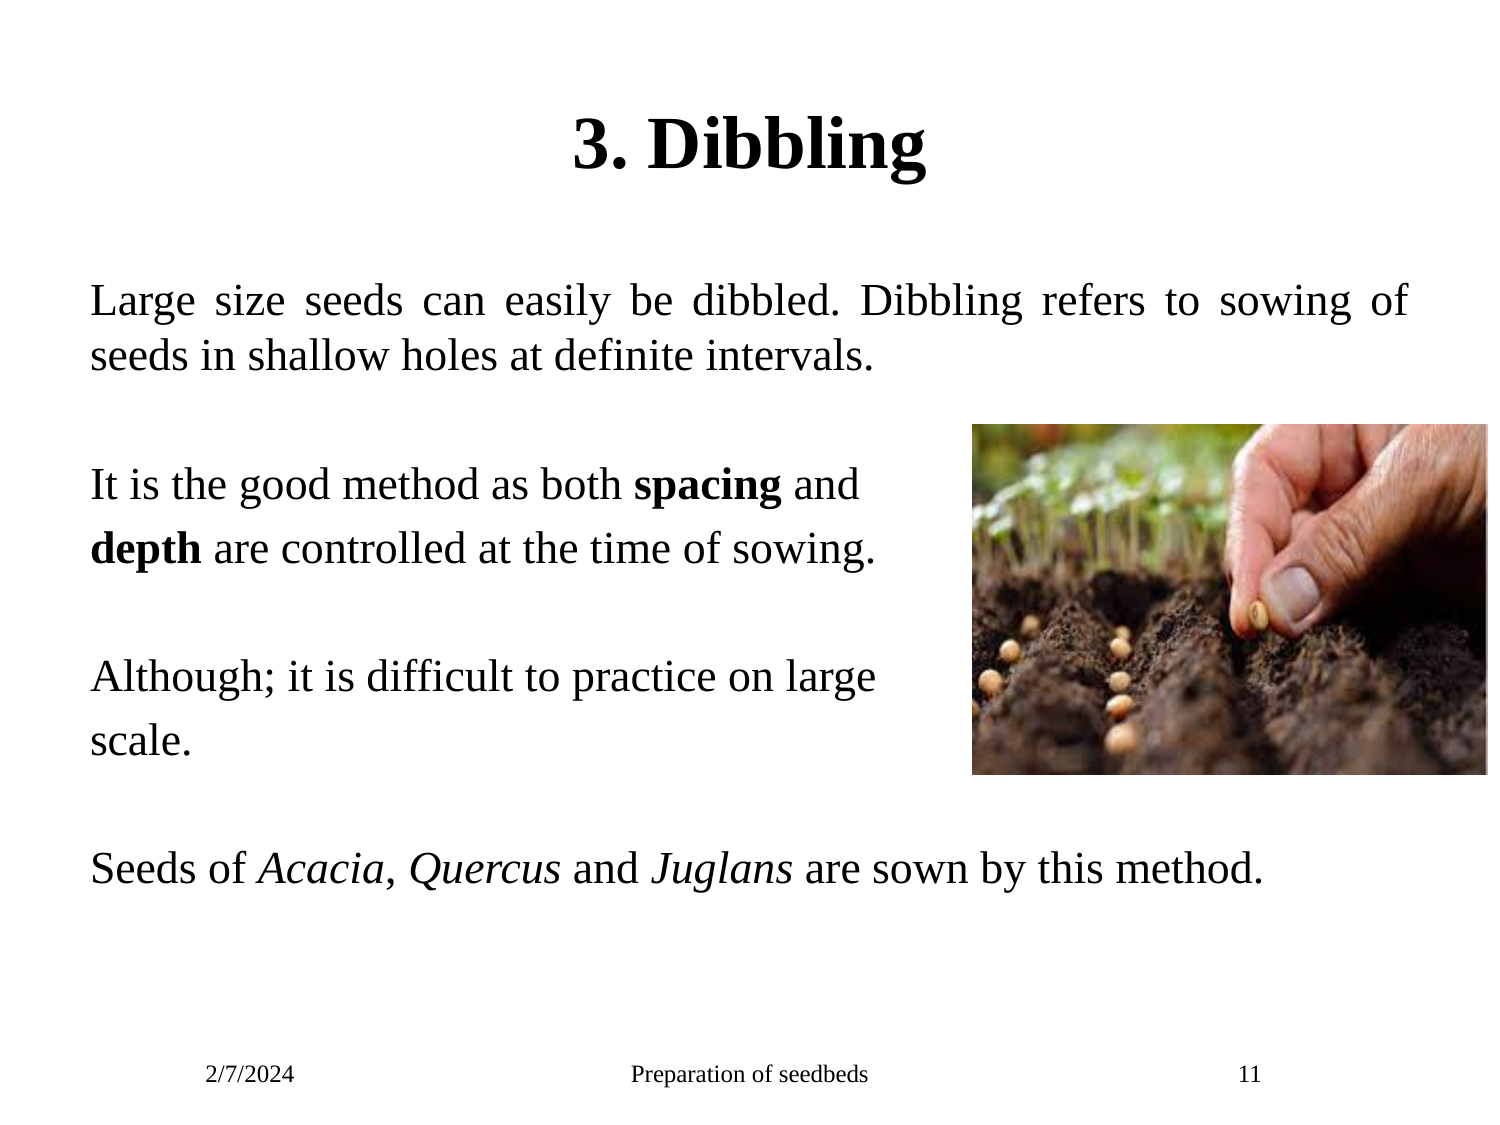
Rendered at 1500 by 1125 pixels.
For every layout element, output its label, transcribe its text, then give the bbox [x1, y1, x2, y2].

list Large size seeds can easily be dibbled. Dibbling refers to sowing of seeds in shallow holes at definite intervals. It is the good method as both spacing and depth are controlled at the time of sowing. Although; it is difficult to practice on large scale. Seeds of Acacia, Quercus and Juglans are sown by this method. [75, 262, 1425, 1005]
slide_number 11 [1074, 1042, 1425, 1103]
picture [972, 424, 1488, 776]
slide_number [75, 1042, 425, 1103]
footer Preparation of seedbeds [512, 1042, 988, 1103]
title 3. Dibbling [75, 45, 1425, 233]
